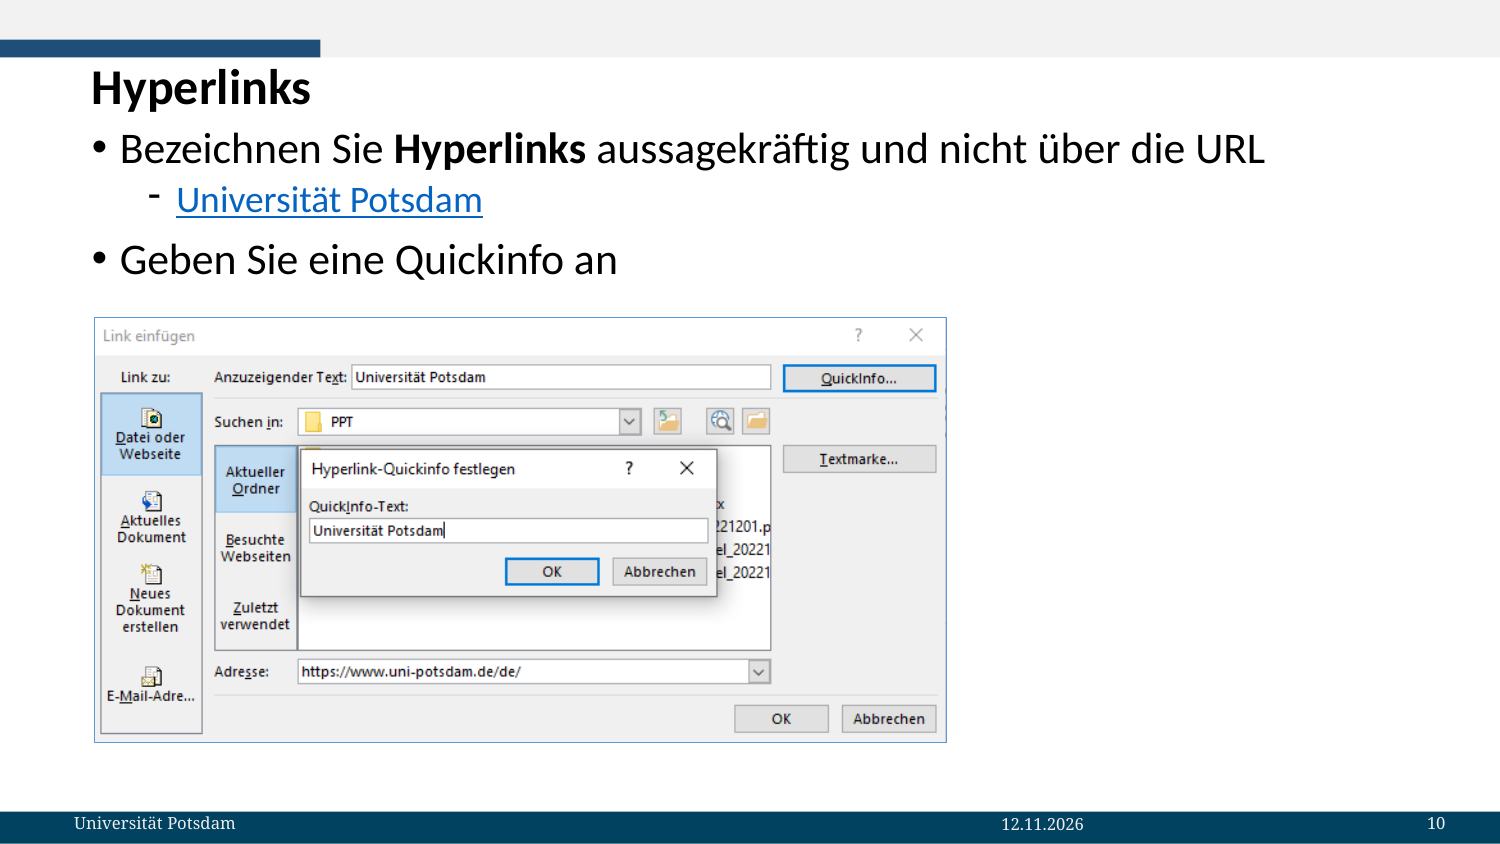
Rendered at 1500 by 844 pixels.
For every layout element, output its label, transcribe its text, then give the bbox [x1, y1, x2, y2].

list Bezeichnen Sie Hyperlinks aussagekräftig und nicht über die URL Universität Potsdam Geben Sie eine Quickinfo an [76, 118, 1460, 802]
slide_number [986, 802, 1262, 844]
title Hyperlinks [76, 59, 1460, 118]
picture [94, 317, 947, 743]
slide_number 10 [1301, 801, 1461, 844]
footer Universität Potsdam [59, 802, 947, 844]
